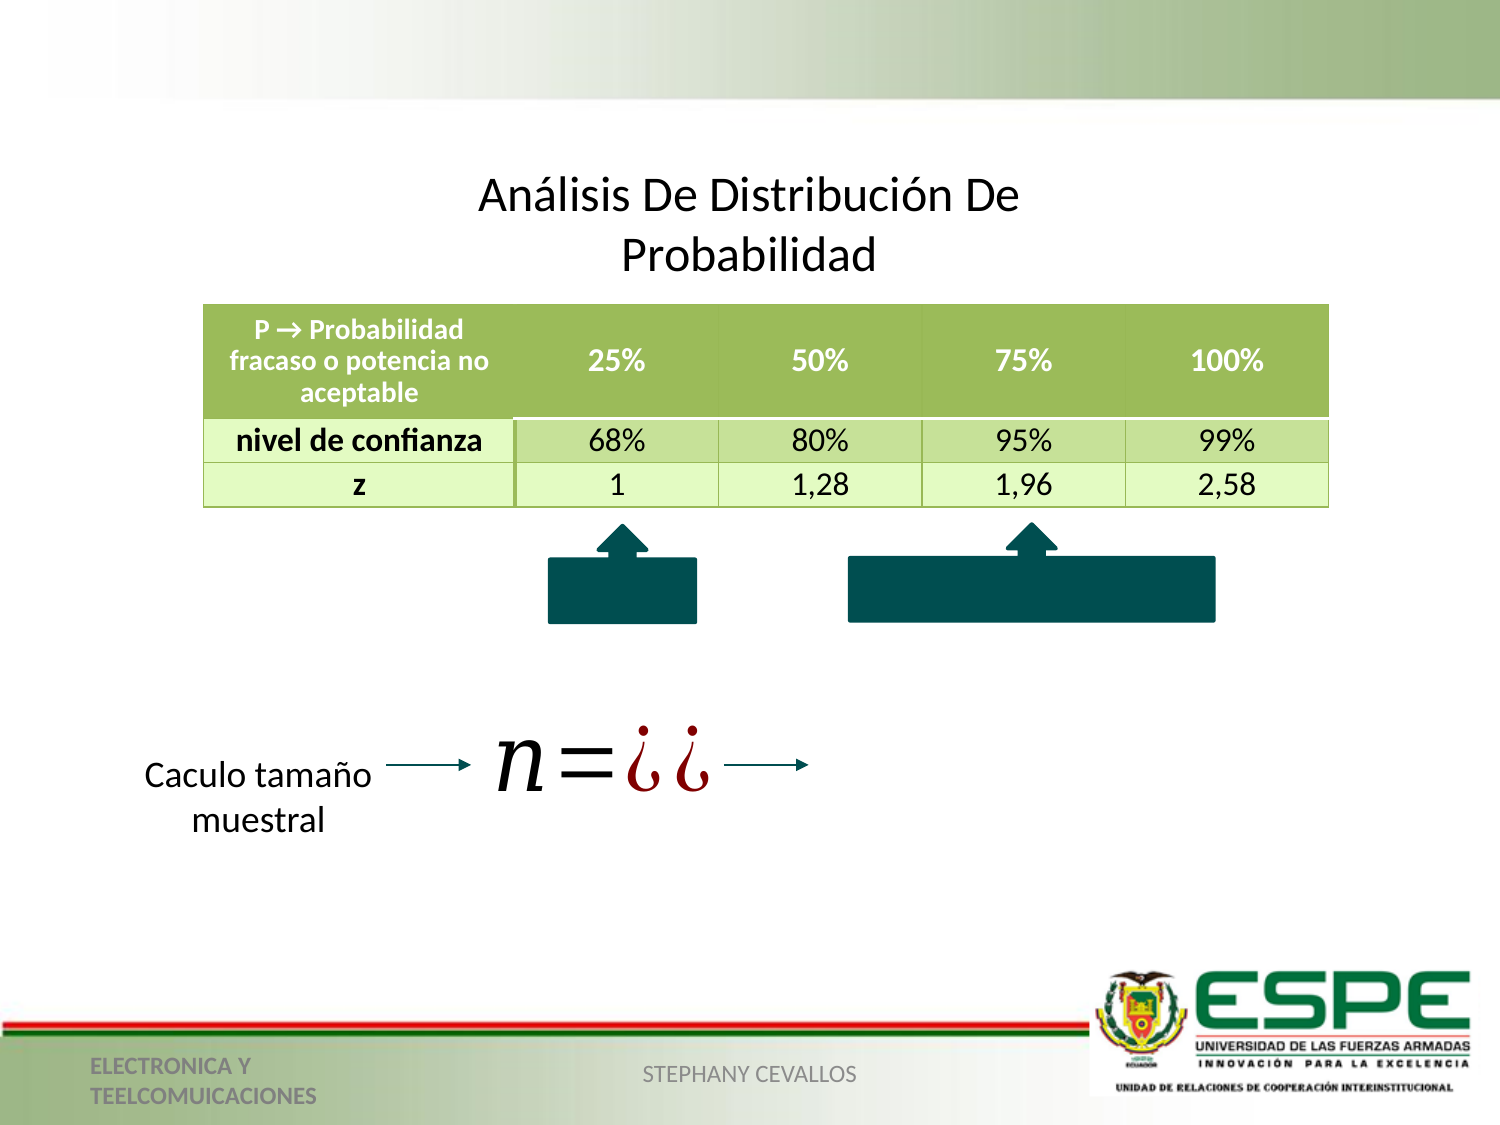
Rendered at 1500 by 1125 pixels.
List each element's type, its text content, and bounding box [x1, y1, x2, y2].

table_header P → Probabilidad fracaso o potencia no aceptable [204, 305, 513, 418]
table_cell 99% [1126, 420, 1328, 462]
table_header 50% [719, 305, 921, 417]
text_box [847, 522, 1216, 623]
footer STEPHANY CEVALLOS [512, 1042, 988, 1103]
table_cell 95% [923, 420, 1125, 462]
table_header 100% [1126, 305, 1328, 417]
text_box Análisis De Distribución De Probabilidad [358, 154, 1142, 289]
table_cell 1,96 [923, 463, 1125, 506]
table_cell 1,28 [719, 463, 921, 506]
text_box Caculo tamaño muestral [112, 742, 405, 847]
slide_number ELECTRONICA Y TEELCOMUICACIONES [75, 1065, 425, 1125]
text_box [547, 523, 698, 625]
table_cell 2,58 [1126, 463, 1328, 506]
table_header 75% [923, 305, 1125, 417]
table_cell 1 [517, 463, 718, 506]
table_cell 80% [719, 420, 921, 462]
table_cell 68% [517, 420, 718, 462]
table_cell z [204, 463, 513, 506]
table_cell nivel de confianza [204, 419, 513, 462]
table_header 25% [517, 305, 718, 417]
picture [0, 0, 1500, 1125]
